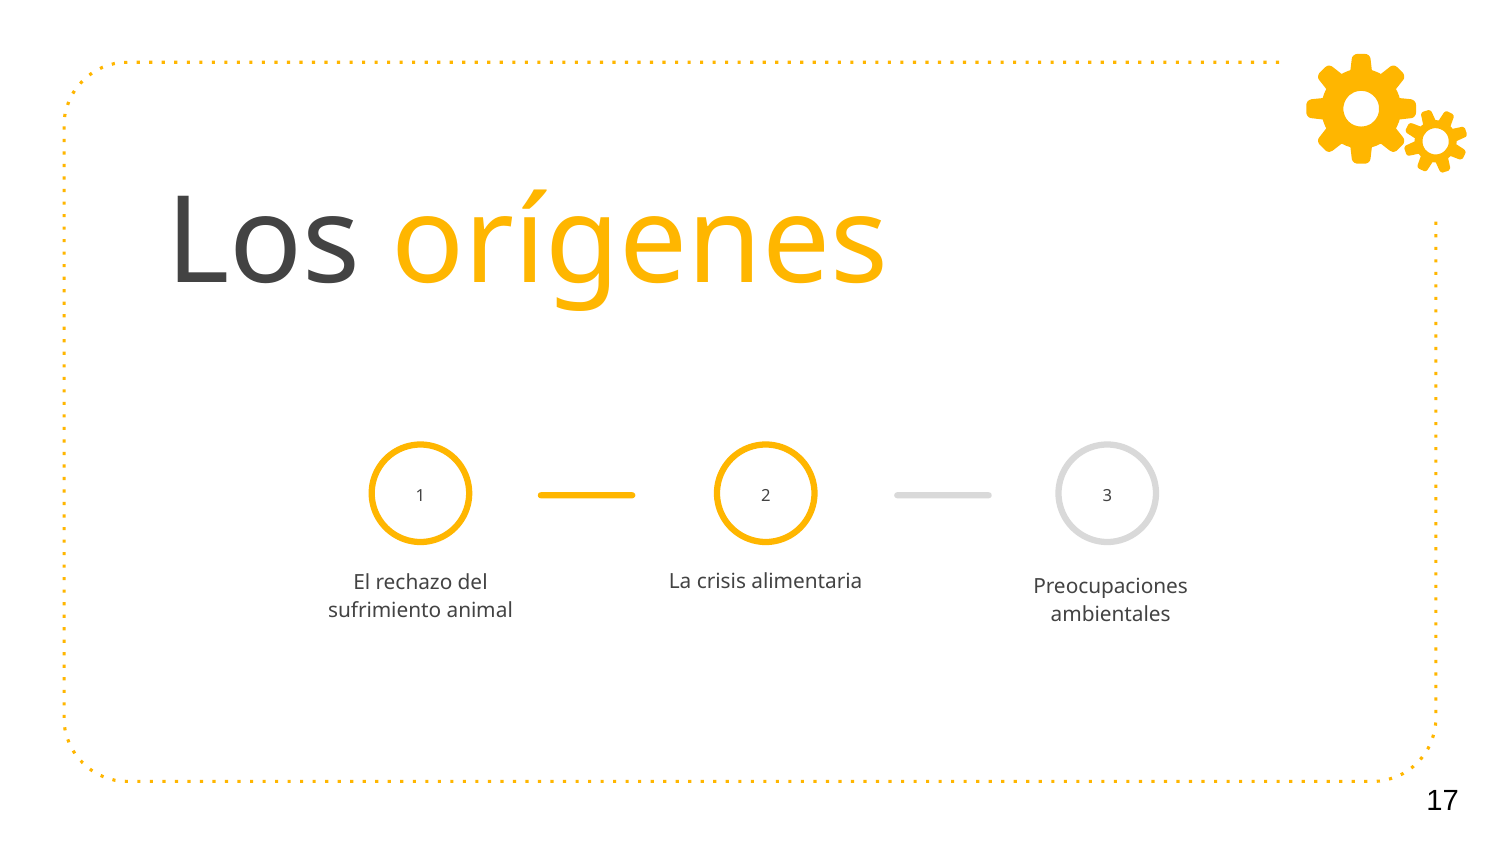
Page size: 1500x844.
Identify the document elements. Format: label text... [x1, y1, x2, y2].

text_box 3 [1071, 466, 1144, 520]
text_box [371, 444, 470, 543]
text_box La crisis alimentaria [625, 534, 906, 609]
text_box 1 [384, 466, 457, 520]
text_box [894, 492, 992, 499]
text_box El rechazo del sufrimiento animal [280, 593, 561, 637]
text_box 2 [716, 466, 815, 520]
slide_number 17 [1411, 753, 1500, 844]
title Los orígenes [151, 146, 1278, 287]
text_box [537, 492, 636, 499]
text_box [1306, 53, 1467, 173]
text_box [725, 520, 807, 534]
text_box [725, 444, 807, 466]
text_box Preocupaciones ambientales [970, 567, 1251, 641]
text_box [1058, 444, 1157, 543]
